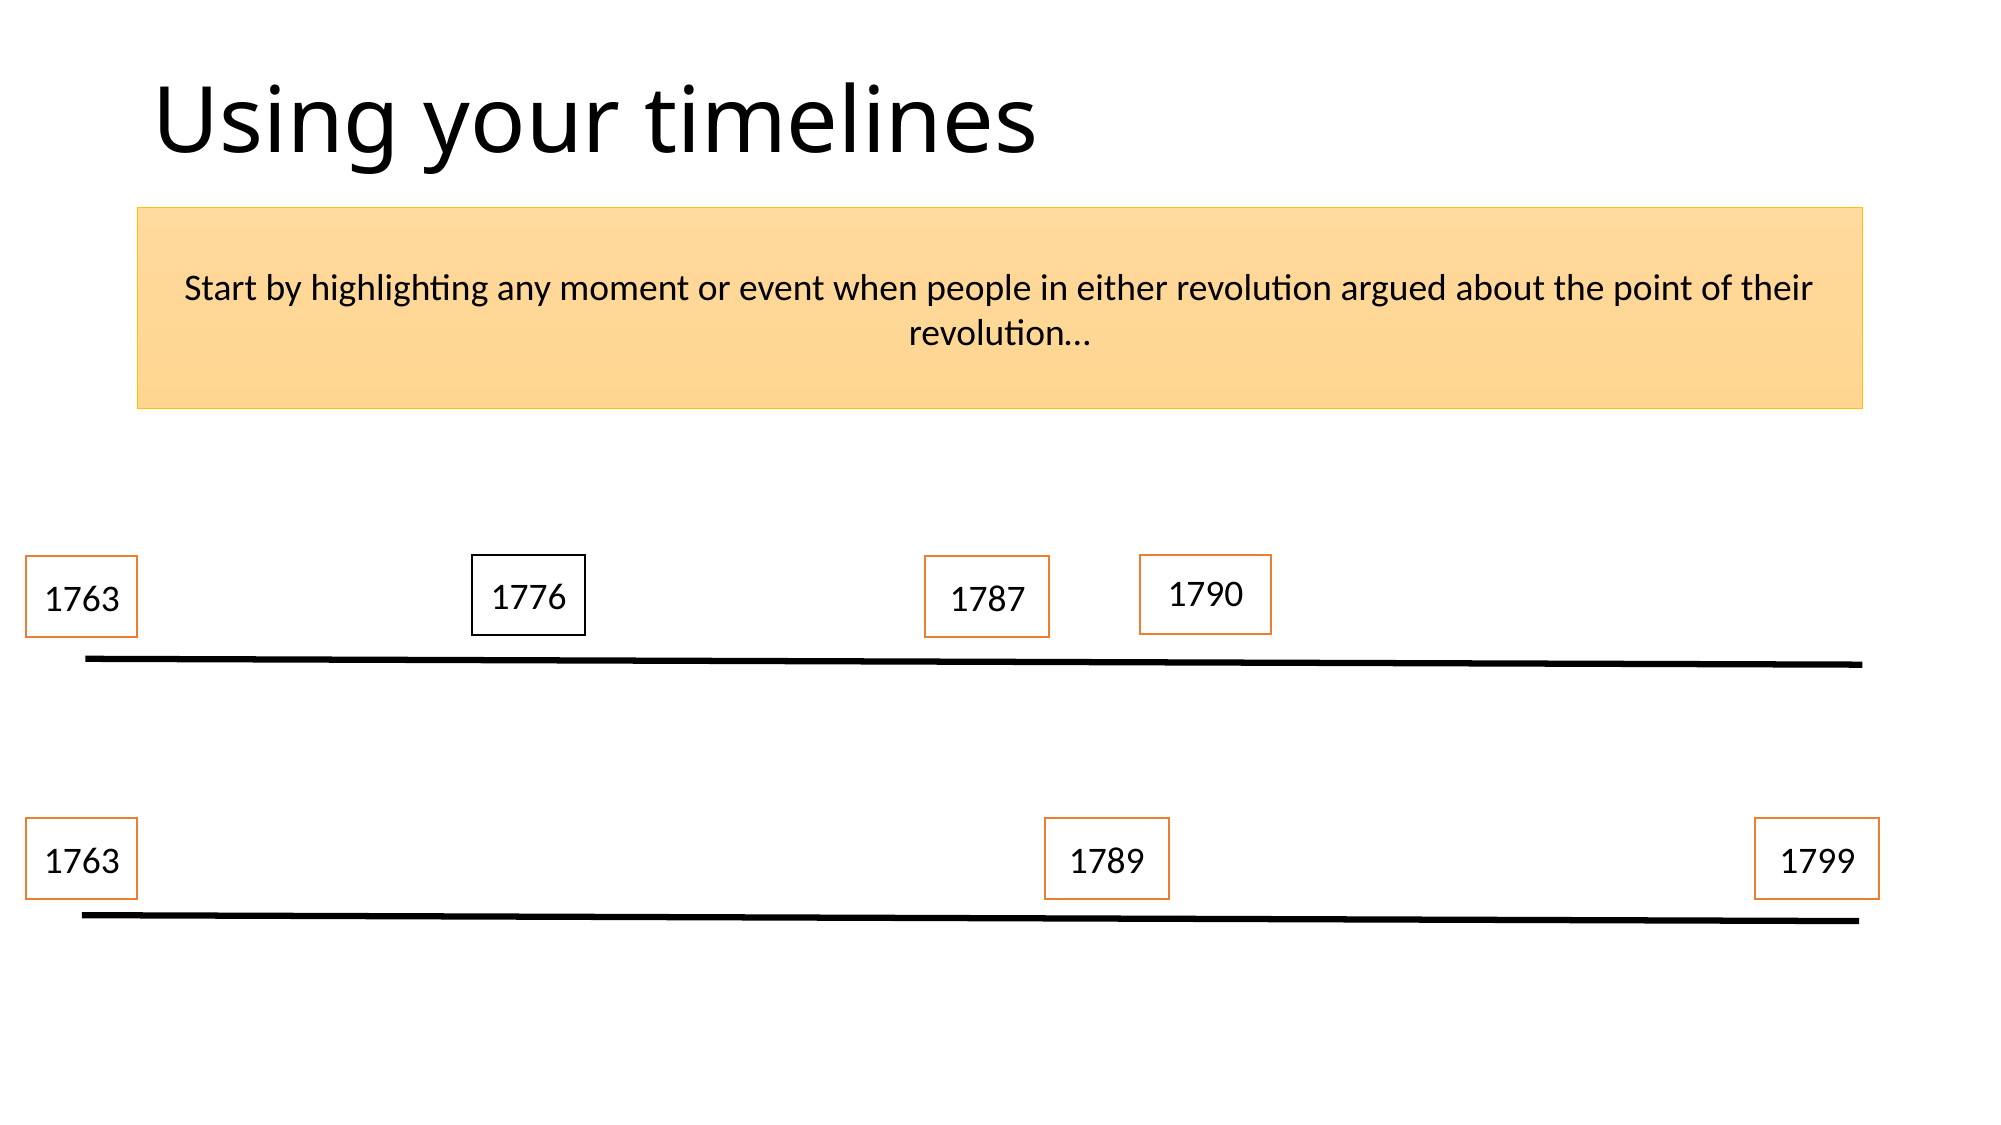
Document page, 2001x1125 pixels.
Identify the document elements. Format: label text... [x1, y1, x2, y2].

text_box 1789 [1044, 817, 1170, 900]
title Using your timelines [137, 59, 1863, 186]
text_box 1763 [25, 555, 138, 638]
text_box 1787 [924, 555, 1050, 638]
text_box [81, 915, 1860, 922]
text_box 1790 [1139, 554, 1272, 635]
text_box 1763 [25, 817, 138, 900]
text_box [85, 658, 1863, 665]
text_box Start by highlighting any moment or event when people in either revolution argued about the point of their revolution… [137, 207, 1863, 409]
text_box 1799 [1754, 817, 1880, 900]
text_box 1776 [471, 554, 586, 636]
